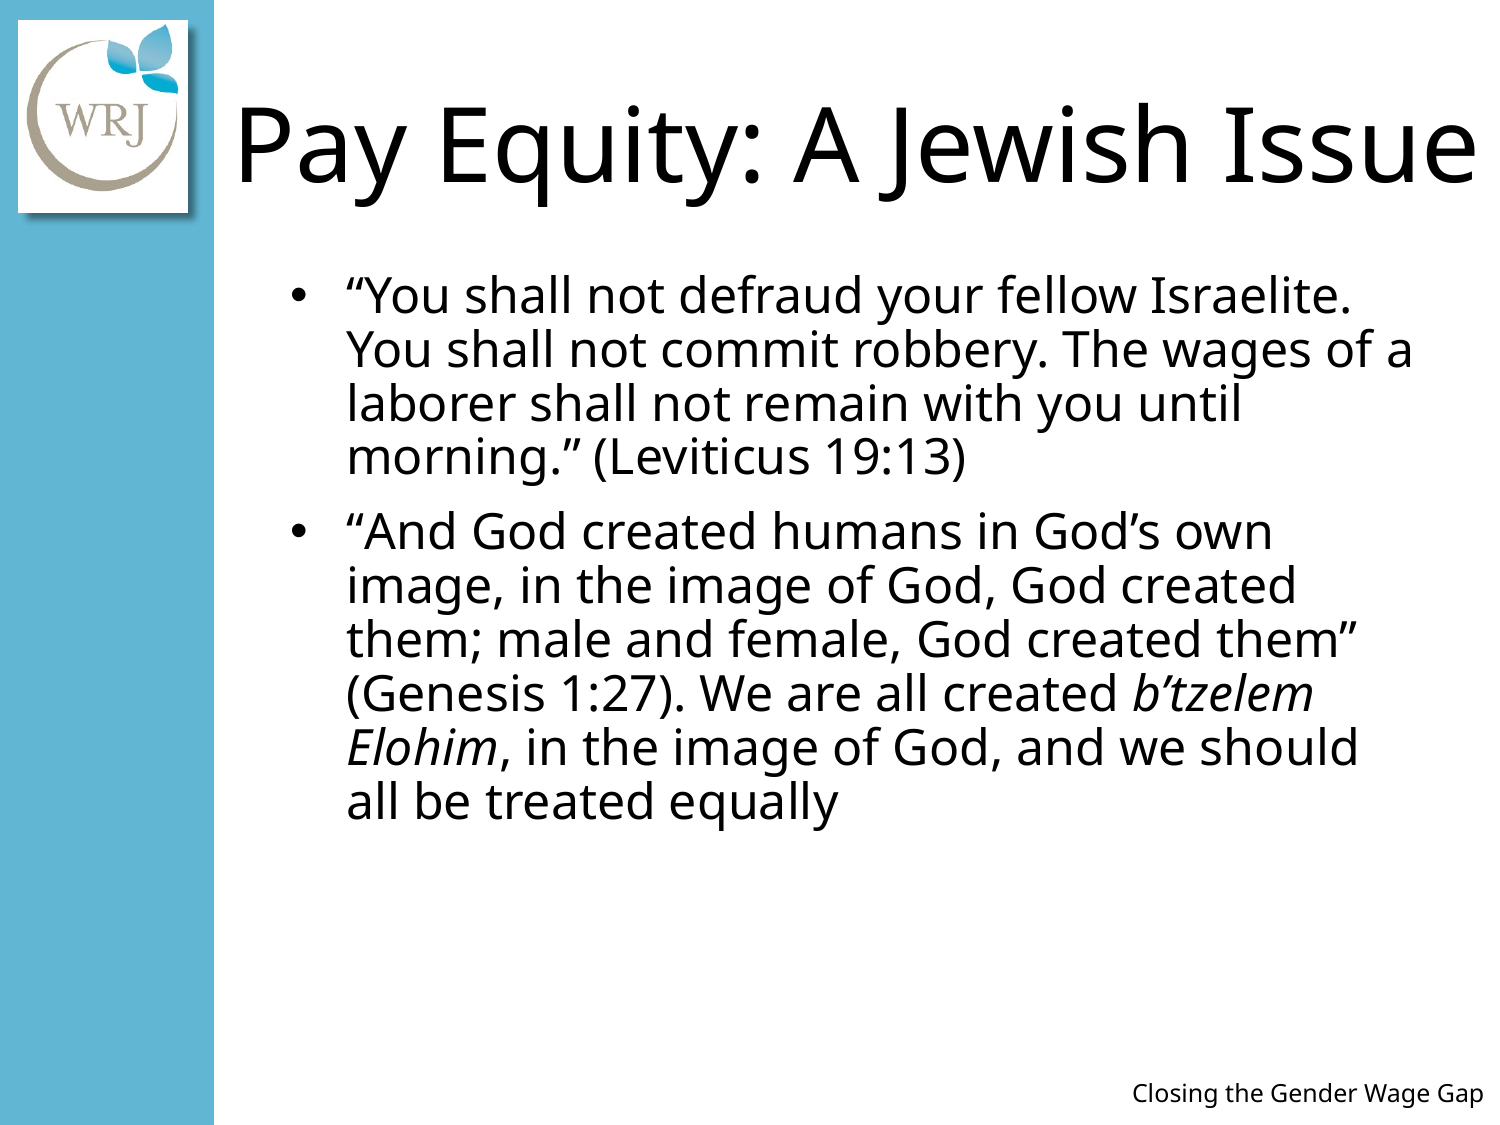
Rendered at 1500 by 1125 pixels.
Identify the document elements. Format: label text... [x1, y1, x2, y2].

title Pay Equity: A Jewish Issue [214, 20, 1500, 213]
footer Closing the Gender Wage Gap [993, 1062, 1500, 1123]
subtitle “You shall not defraud your fellow Israelite. You shall not commit robbery. The wages of a laborer shall not remain with you until morning.” (Leviticus 19:13) “And God created humans in God’s own image, in the image of God, God created them; male and female, God created them” (Genesis 1:27). We are all created b’tzelem Elohim, in the image of God, and we should all be treated equally [275, 262, 1438, 1063]
picture [18, 20, 188, 213]
text_box [0, 0, 214, 1125]
